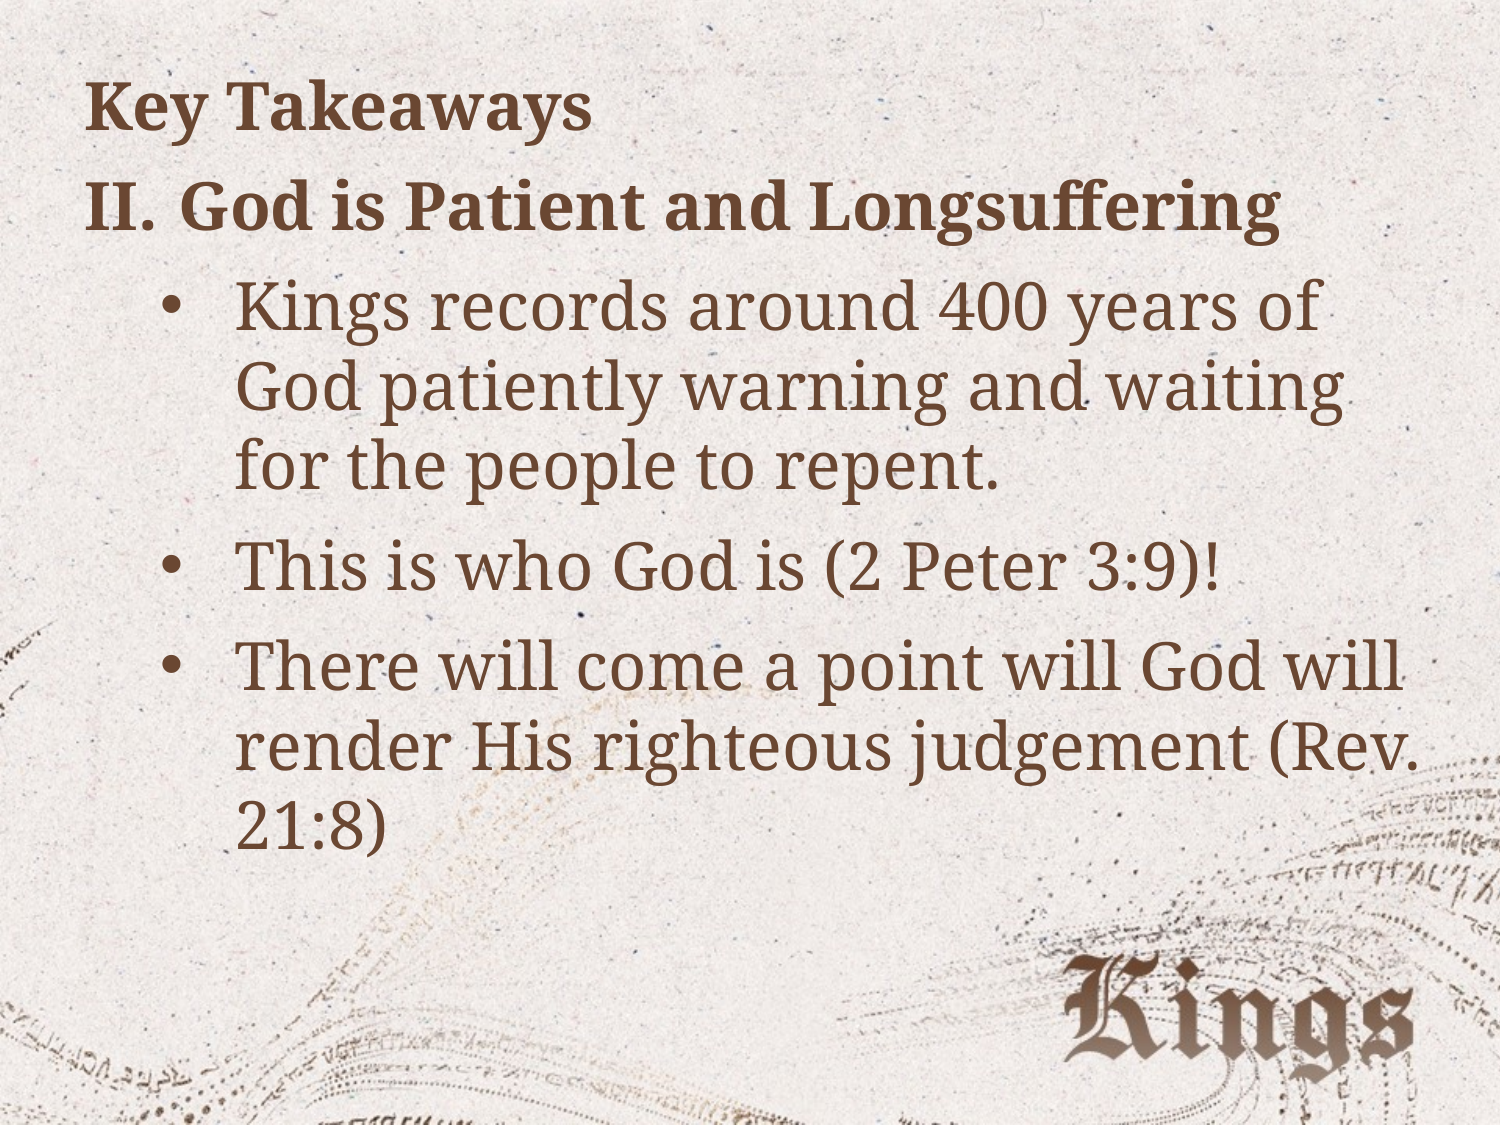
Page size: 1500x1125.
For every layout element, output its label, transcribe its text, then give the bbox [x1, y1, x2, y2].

picture [0, 0, 1500, 1125]
text_box Key Takeaways God is Patient and Longsuffering Kings records around 400 years of God patiently warning and waiting for the people to repent. This is who God is (2 Peter 3:9)! There will come a point will God will render His righteous judgement (Rev. 21:8) [70, 56, 1455, 1125]
